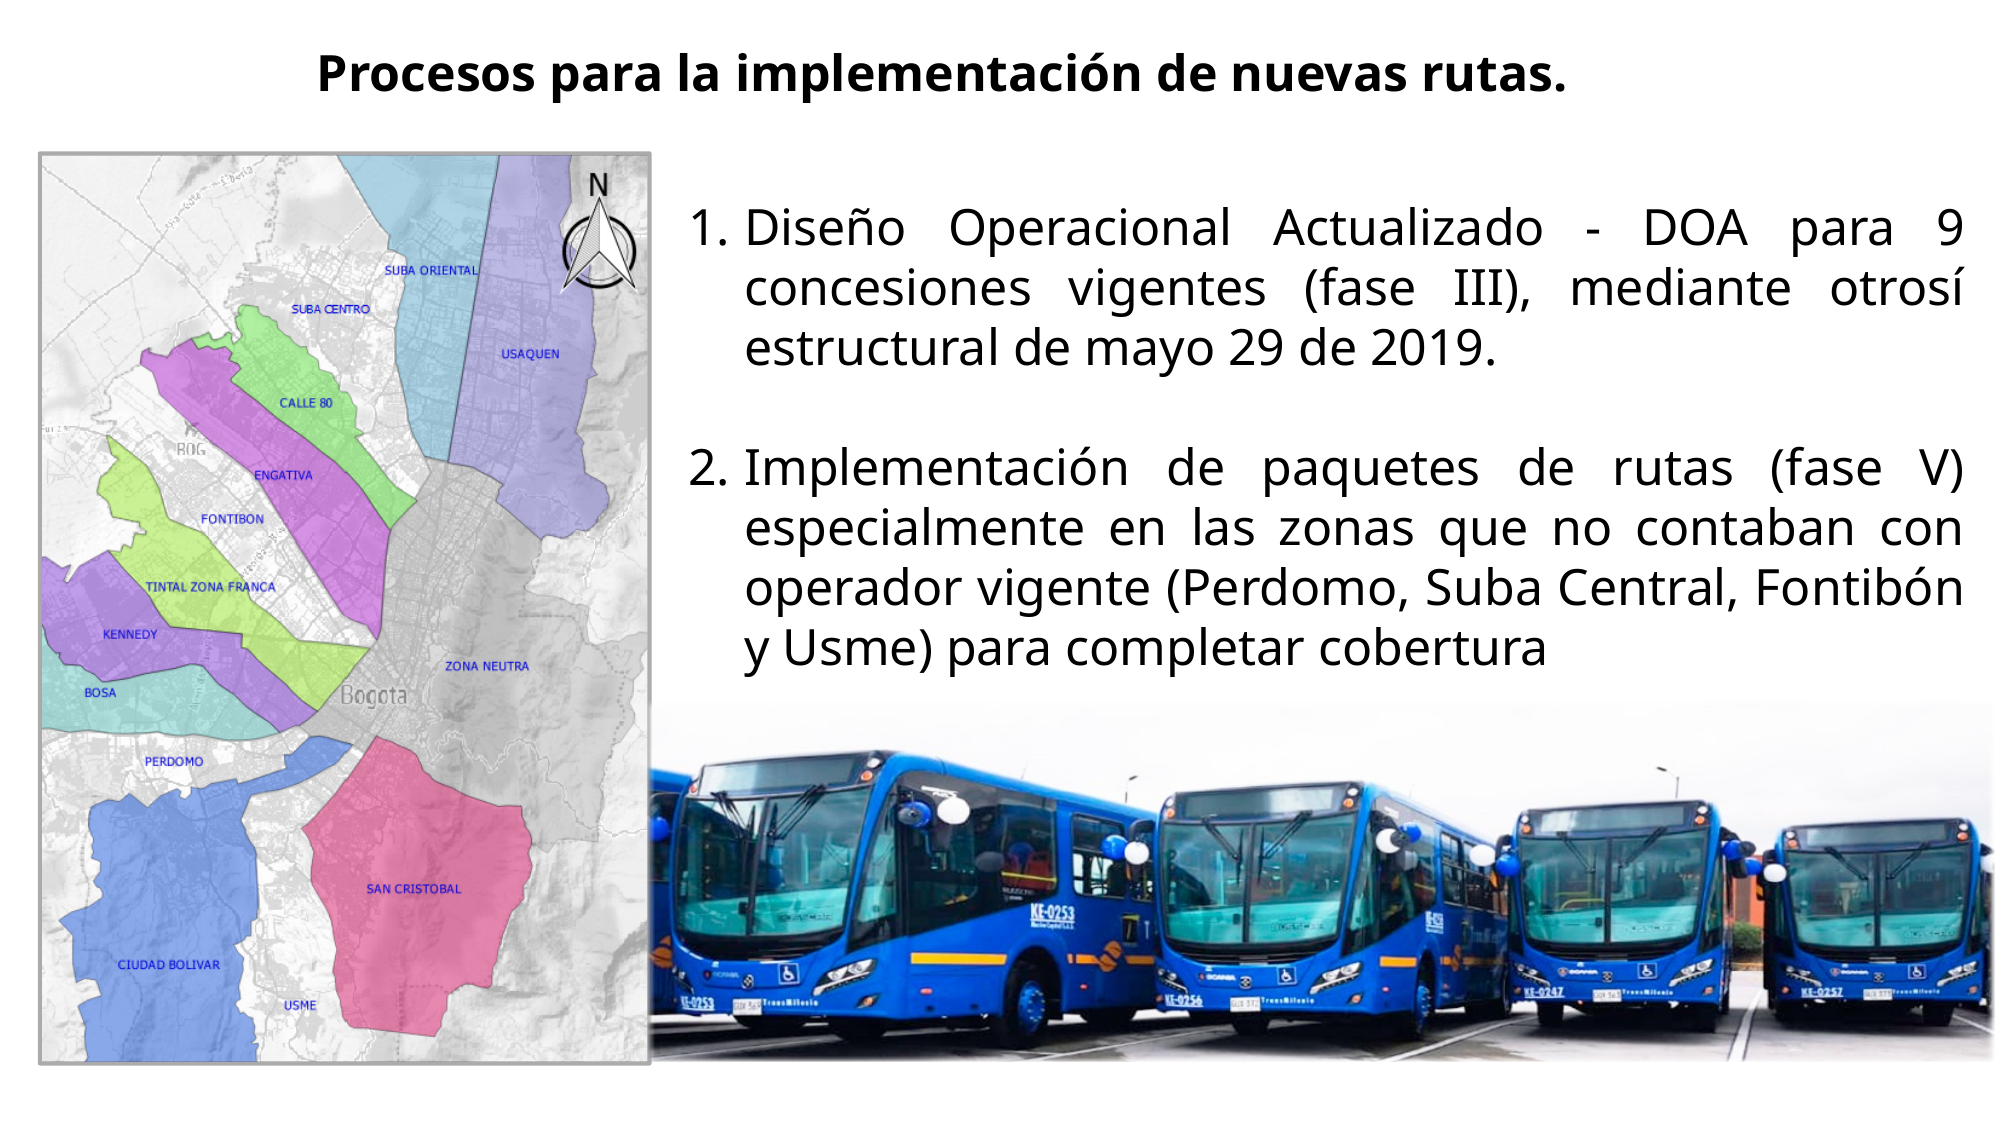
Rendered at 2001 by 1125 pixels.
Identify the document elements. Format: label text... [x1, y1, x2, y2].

text_box Procesos para la implementación de nuevas rutas. [270, 33, 1628, 109]
text_box Diseño Operacional Actualizado - DOA para 9 concesiones vigentes (fase III), mediante otrosí estructural de mayo 29 de 2019. Implementación de paquetes de rutas (fase V) especialmente en las zonas que no contaban con operador vigente (Perdomo, Suba Central, Fontibón y Usme) para completar cobertura [677, 190, 1977, 701]
picture [41, 155, 2000, 1062]
text_box Nuevas rutas del componente zonal en la vigencia 2020 [34, 16, 1758, 117]
